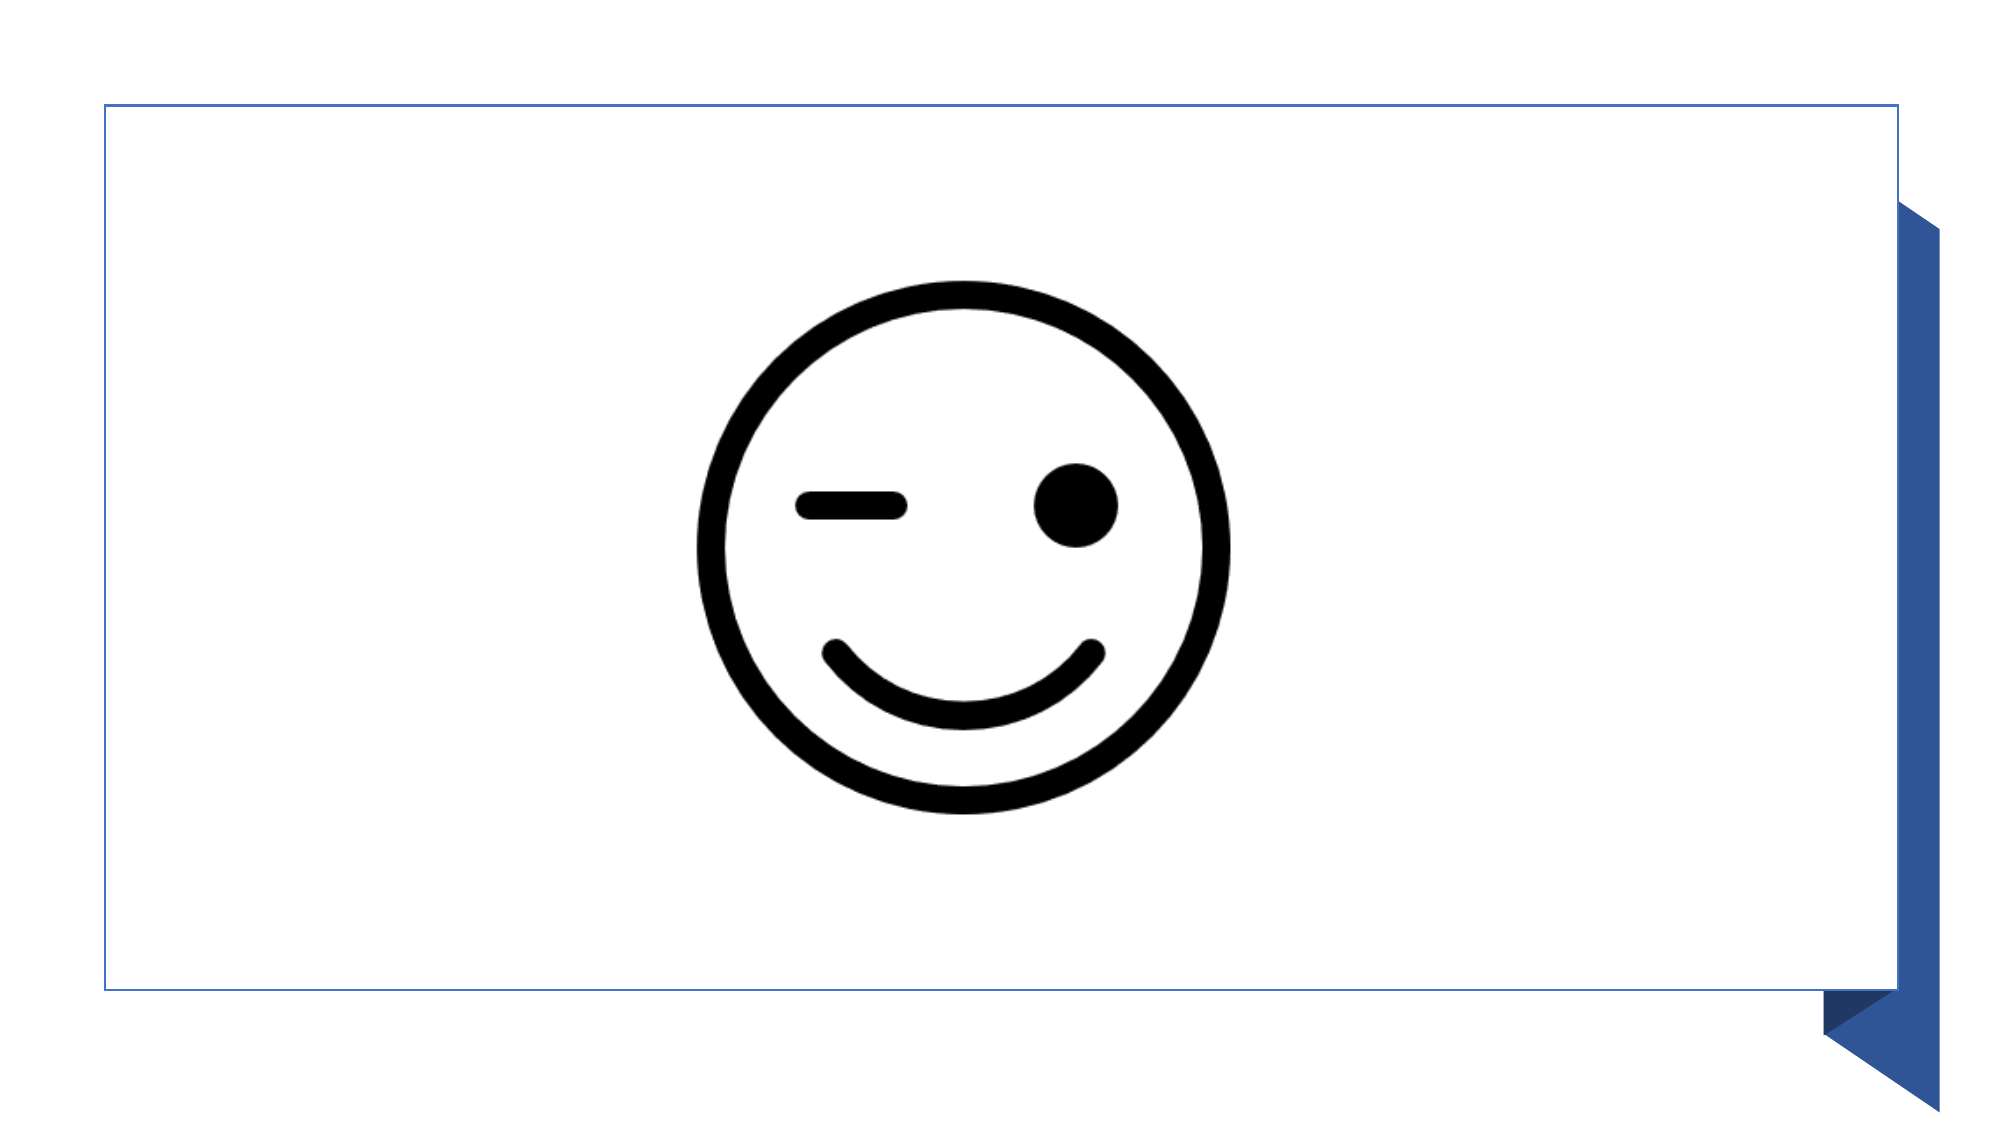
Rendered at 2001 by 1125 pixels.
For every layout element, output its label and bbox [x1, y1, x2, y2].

list [627, 211, 1301, 885]
text_box [1825, 201, 1940, 1113]
text_box [104, 105, 1899, 990]
text_box [1823, 990, 1893, 1036]
